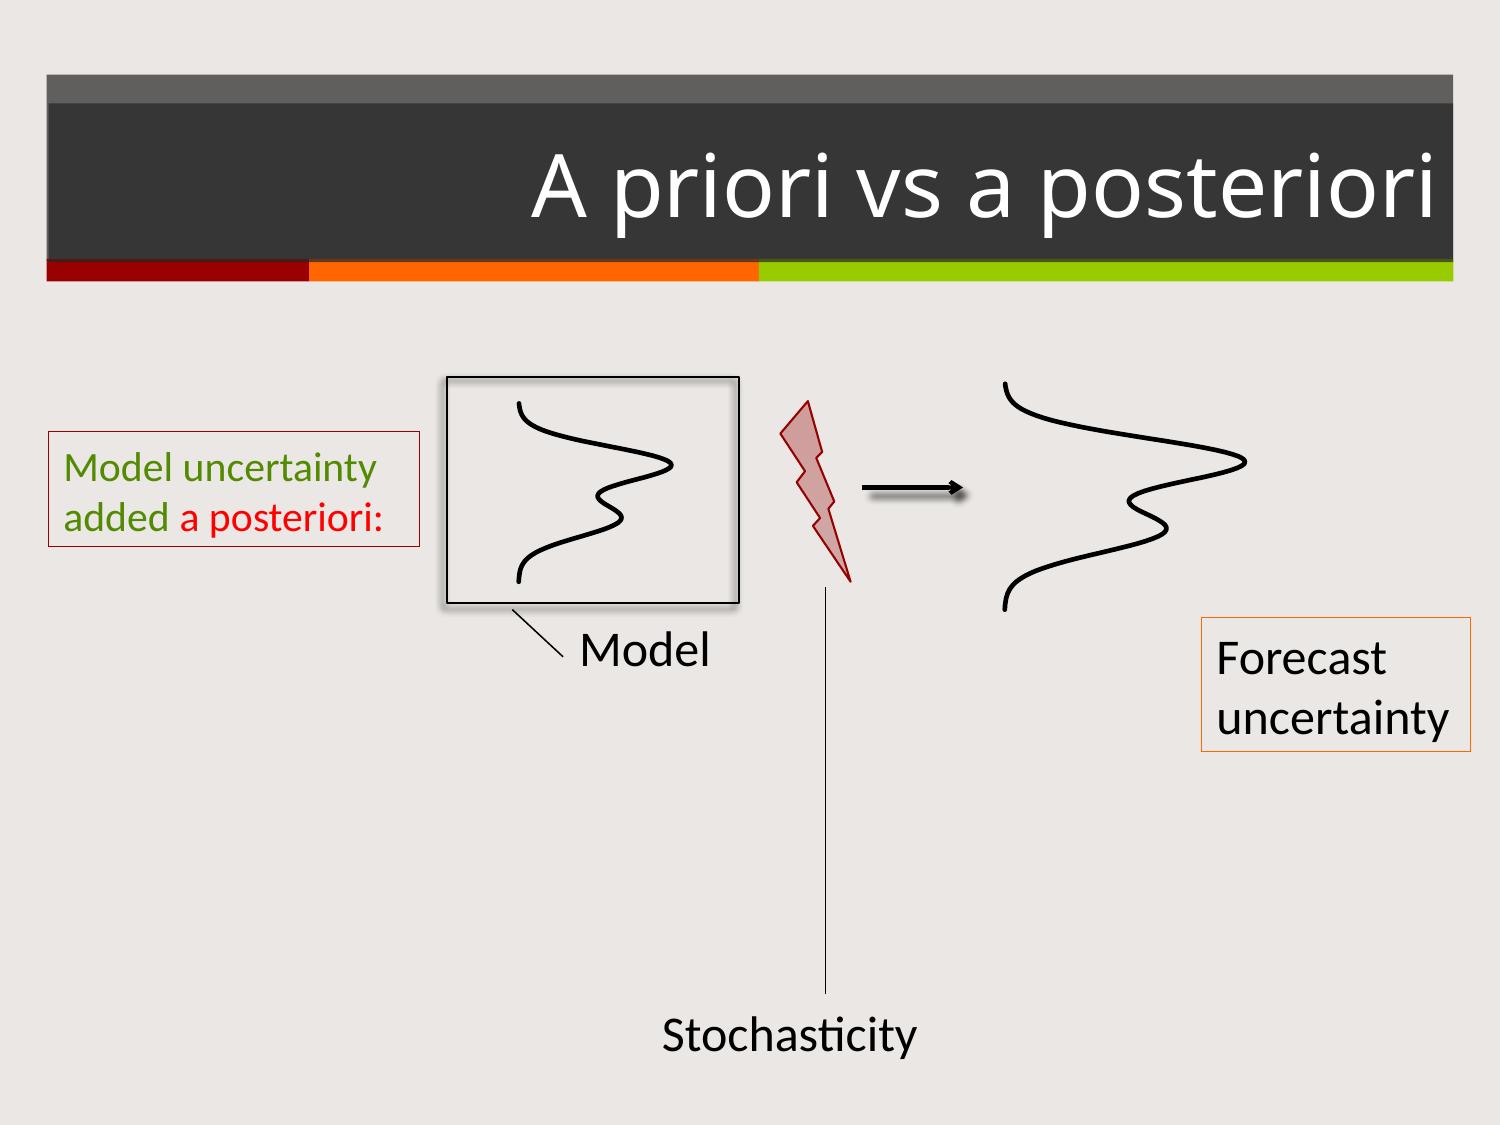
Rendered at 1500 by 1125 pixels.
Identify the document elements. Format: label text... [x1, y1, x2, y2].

text_box [518, 403, 672, 582]
text_box Model [564, 609, 730, 685]
text_box [1004, 383, 1246, 610]
text_box Forecast uncertainty [1201, 617, 1471, 752]
text_box Stochasticity [647, 994, 973, 1070]
title A priori vs a posteriori [48, 103, 1454, 263]
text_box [511, 609, 564, 658]
text_box Model uncertainty added a posteriori: [48, 431, 420, 547]
text_box [779, 400, 852, 583]
text_box [446, 376, 740, 604]
